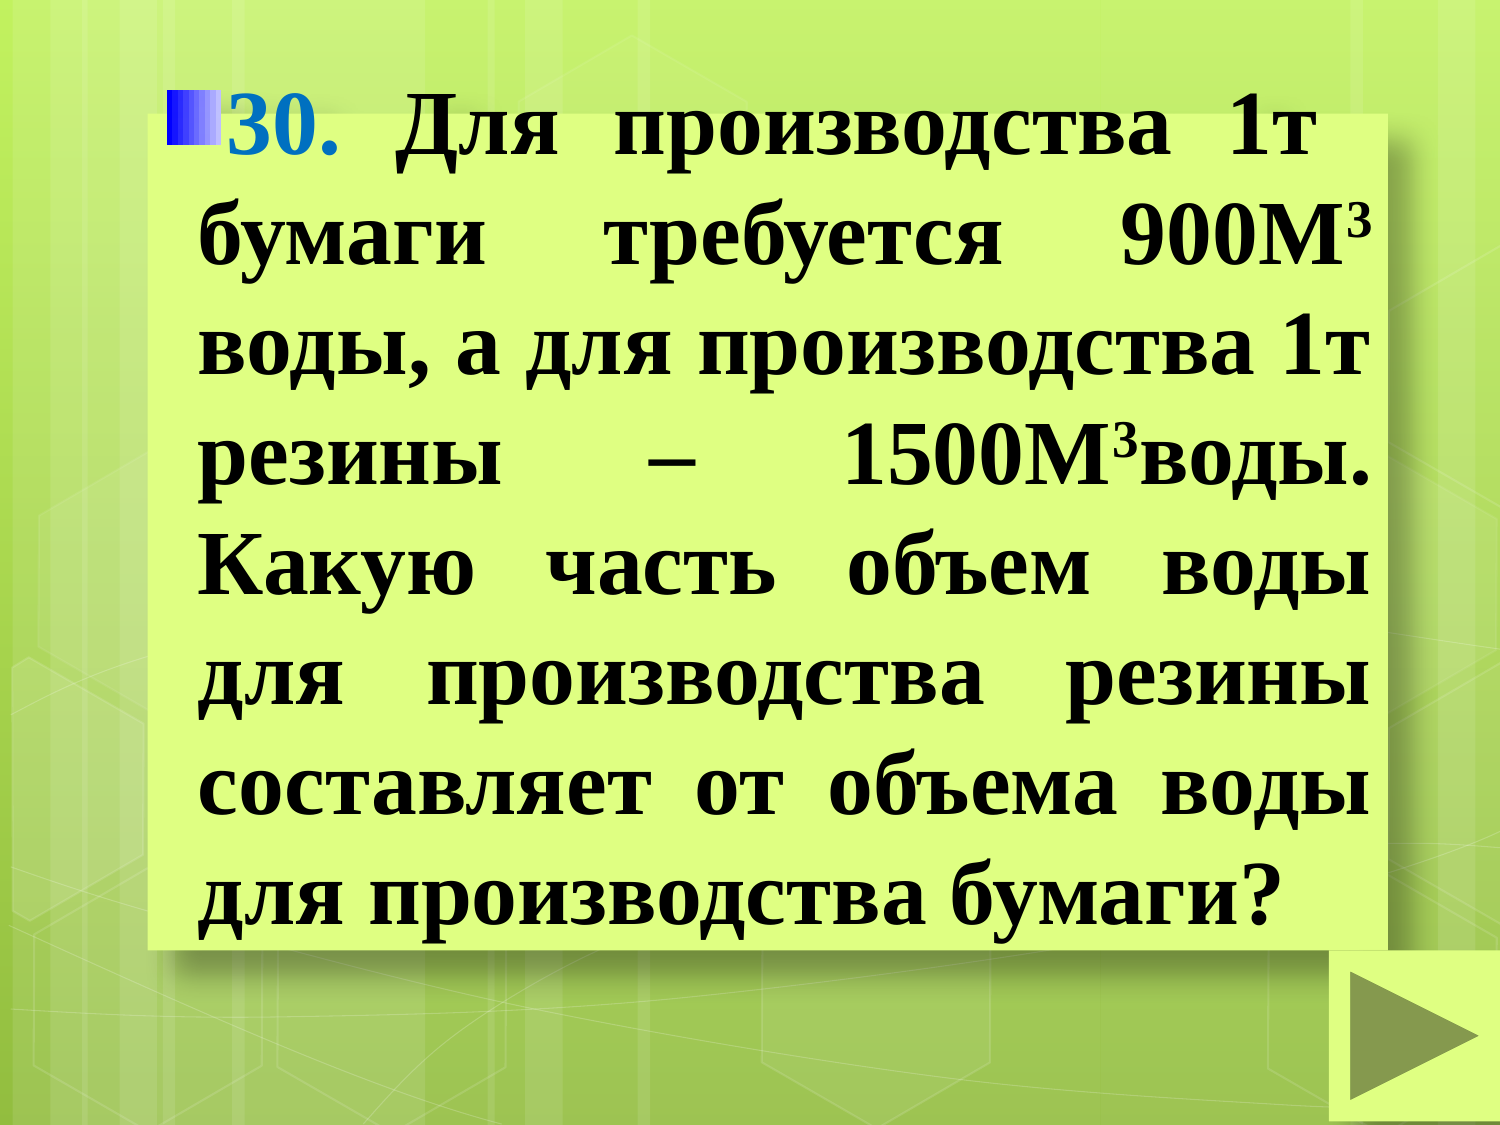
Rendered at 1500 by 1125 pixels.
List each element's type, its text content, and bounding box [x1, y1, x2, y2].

title 30. Для производства 1т бумаги требуется 900М3 воды, а для производства 1т резины – 1500М3воды. Какую часть объем воды для производства резины составляет от объема воды для производства бумаги? [147, 113, 1388, 951]
text_box [1328, 949, 1500, 1123]
picture [162, 85, 227, 151]
